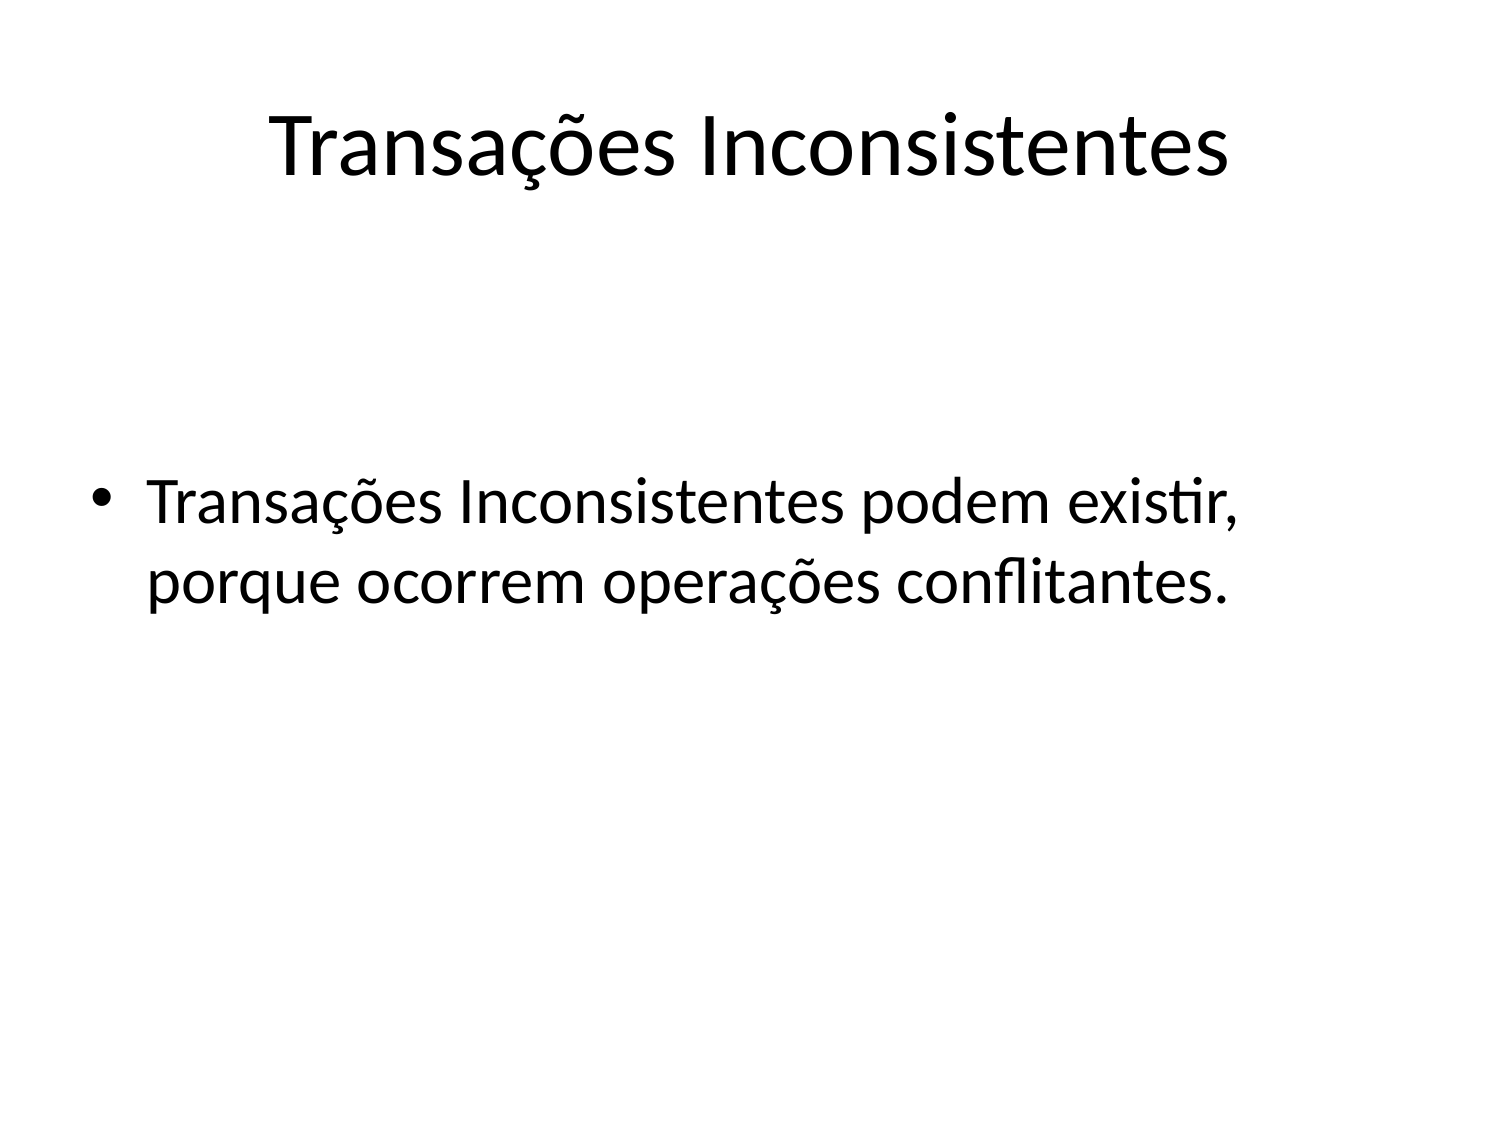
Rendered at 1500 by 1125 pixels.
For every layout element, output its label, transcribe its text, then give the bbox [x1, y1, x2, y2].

list Transações Inconsistentes podem existir, porque ocorrem operações conflitantes. [75, 262, 1425, 1005]
title Transações Inconsistentes [75, 45, 1425, 233]
